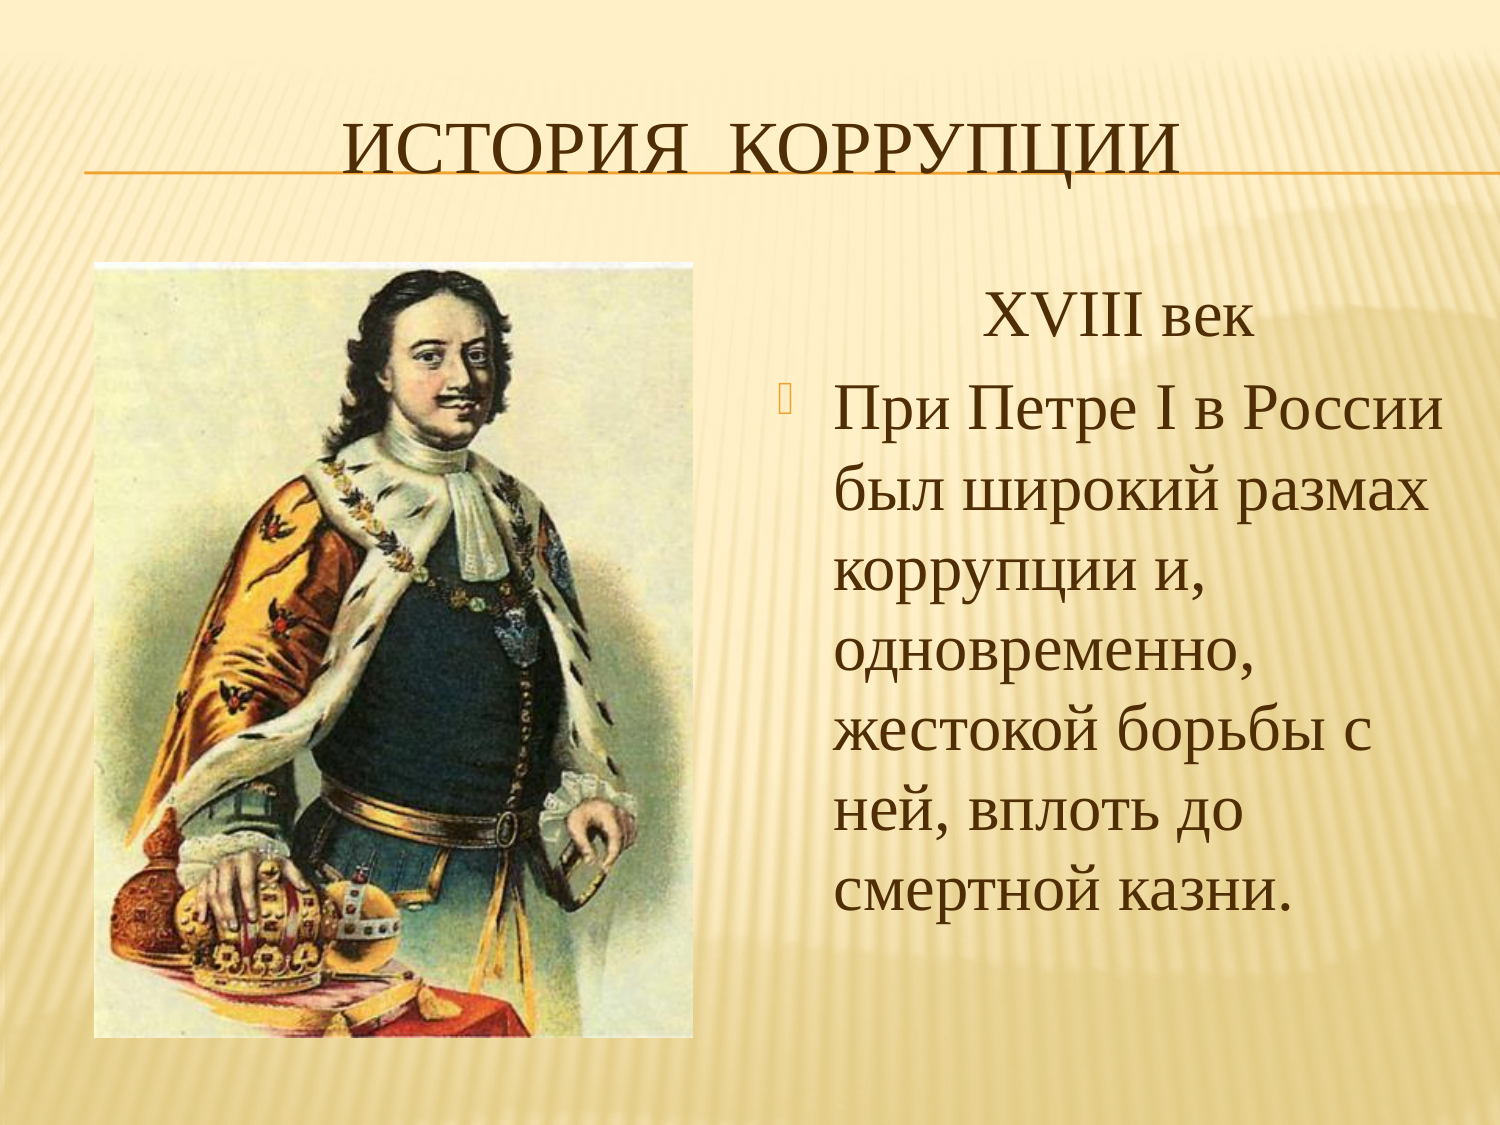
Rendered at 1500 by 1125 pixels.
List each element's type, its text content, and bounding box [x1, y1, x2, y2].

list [94, 262, 693, 1038]
list XVIII век При Петре I в России был широкий размах коррупции и, одновременно, жестокой борьбы с ней, вплоть до смертной казни. [762, 262, 1475, 1038]
title ИСТОРИЯ КОРРУПЦИИ [49, 75, 1475, 213]
